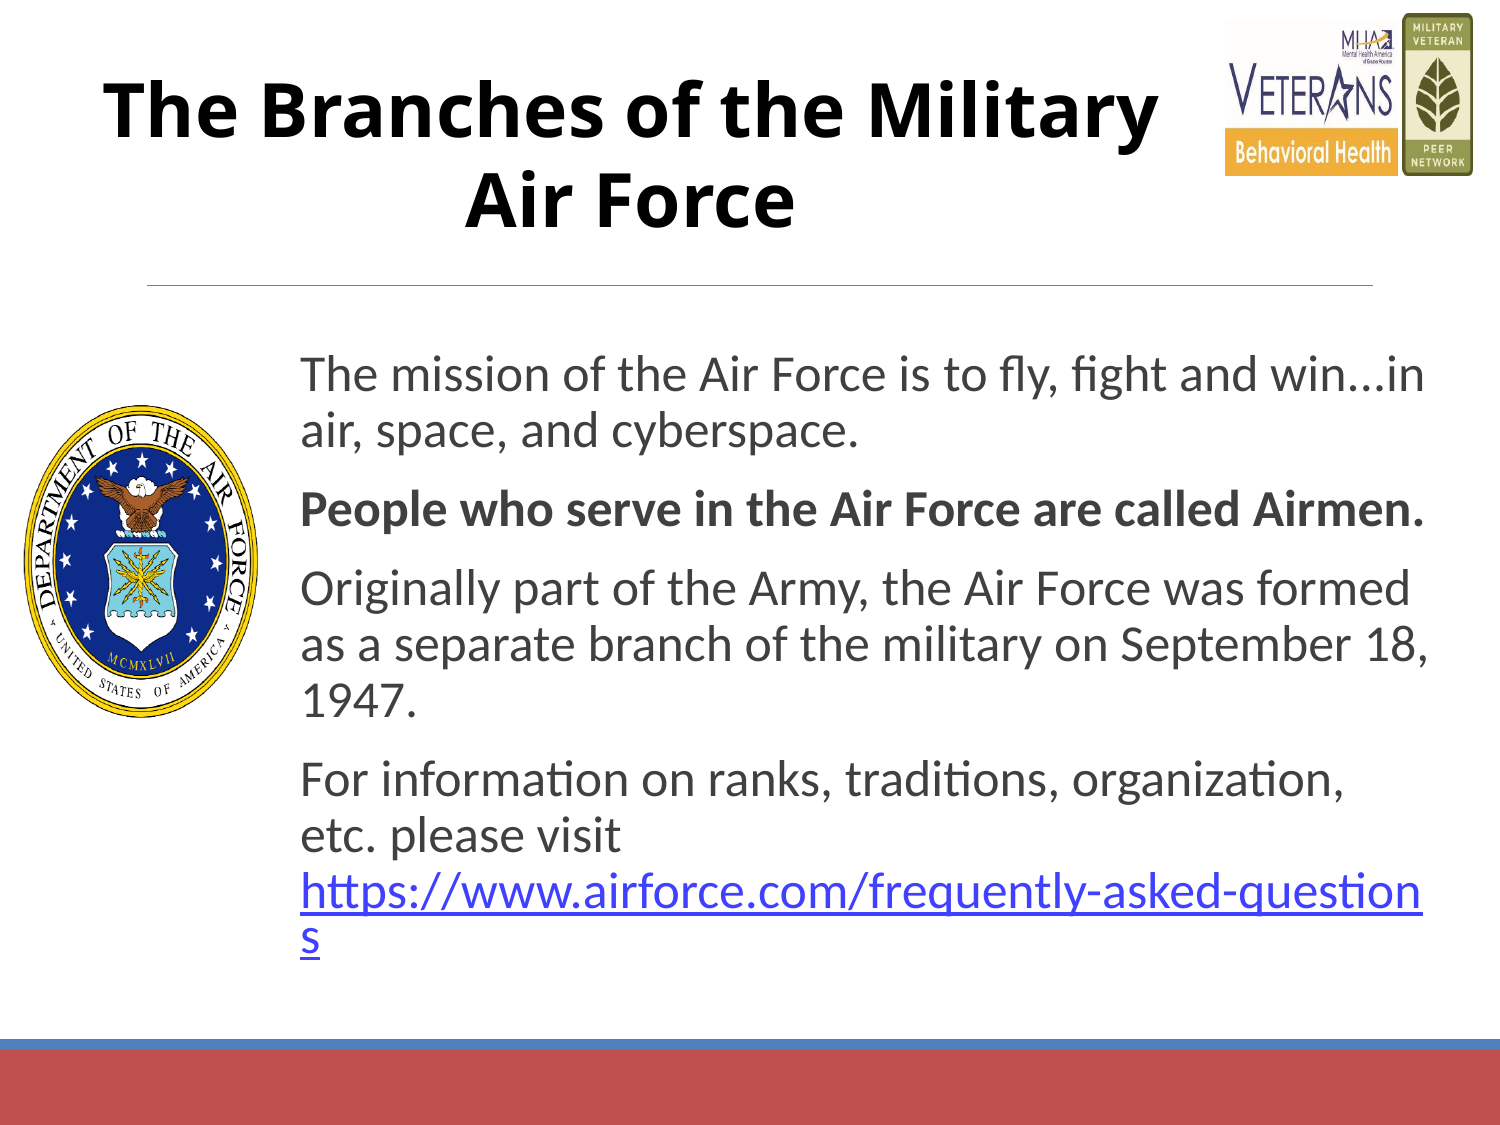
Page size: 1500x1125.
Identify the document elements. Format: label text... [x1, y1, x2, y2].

picture [1402, 13, 1473, 176]
picture [23, 404, 259, 718]
list The mission of the Air Force is to fly, fight and win...in air, space, and cyberspace. People who serve in the Air Force are called Airmen. Originally part of the Army, the Air Force was formed as a separate branch of the military on September 18, 1947. For information on ranks, traditions, organization, etc. please visit https://www.airforce.com/frequently-asked-questions [287, 339, 1437, 1029]
text_box The Branches of the Military Air Force [62, 55, 1200, 251]
picture [1225, 20, 1398, 176]
